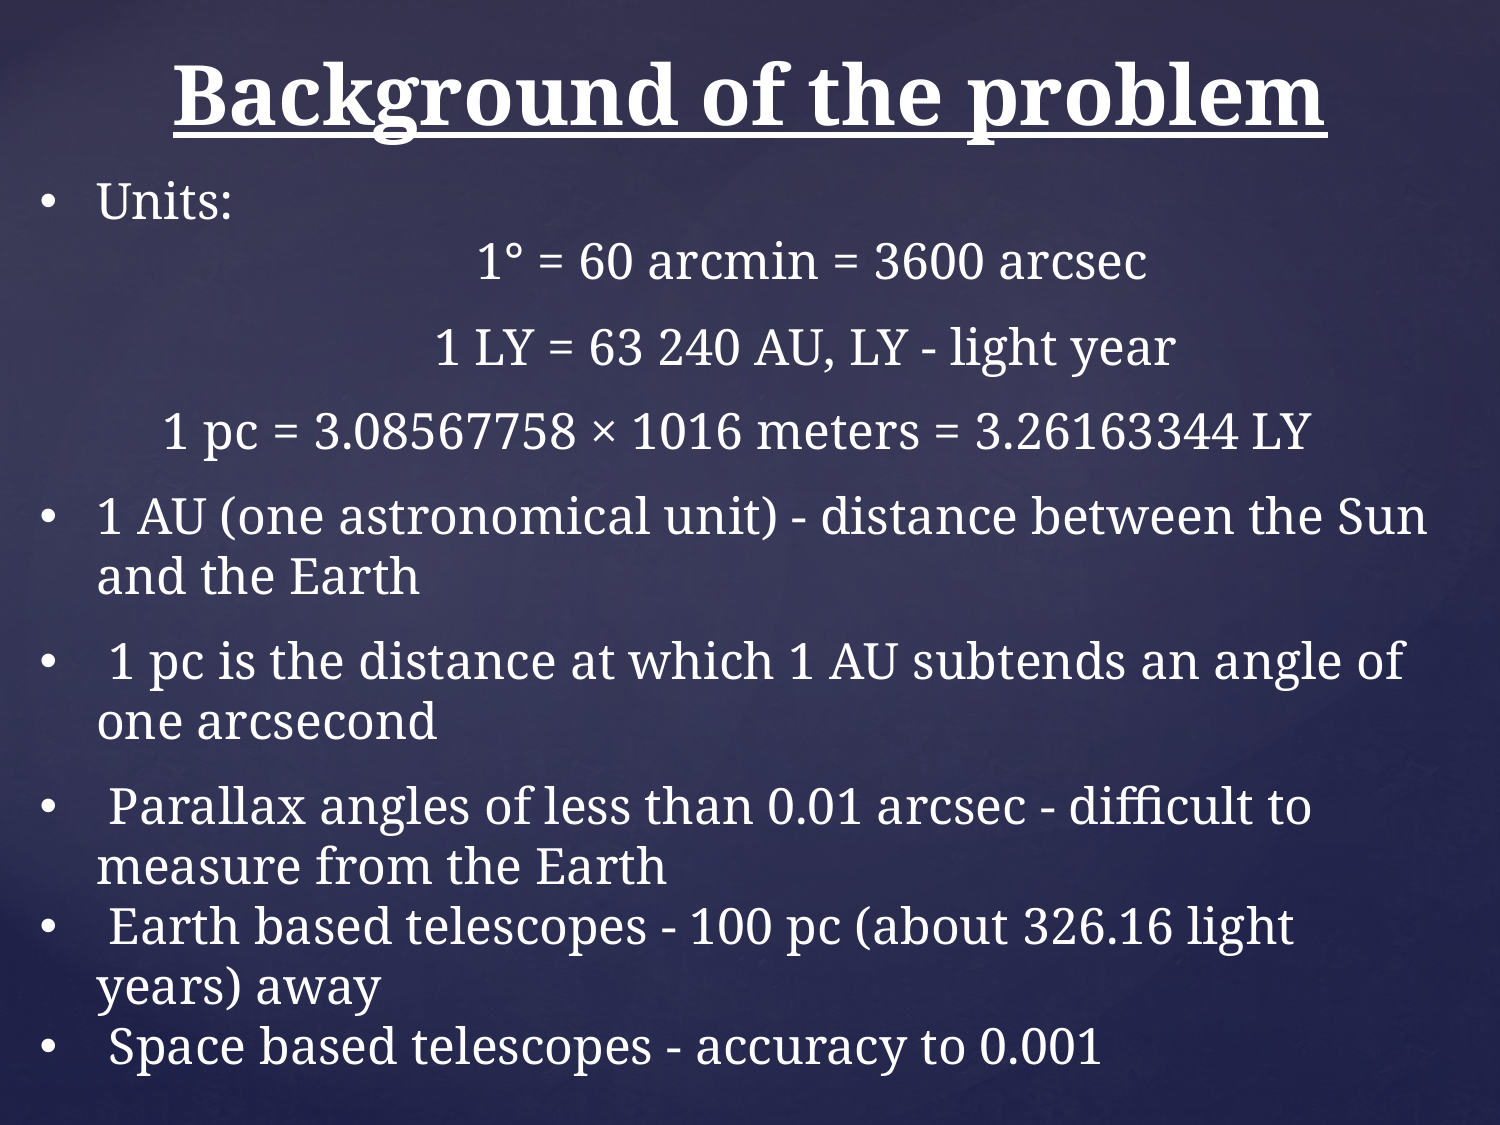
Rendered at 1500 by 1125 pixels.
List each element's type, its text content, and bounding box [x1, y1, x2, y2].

text_box Units: 1° = 60 arcmin = 3600 arcsec 1 LY = 63 240 AU, LY - light year 1 pc = 3.08567758 × 1016 meters = 3.26163344 LY 1 AU (one astronomical unit) - distance between the Sun and the Earth 1 pc is the distance at which 1 AU subtends an angle of one arcsecond Parallax angles of less than 0.01 arcsec - difficult to measure from the Earth Earth based telescopes - 100 pc (about 326.16 light years) away Space based telescopes - accuracy to 0.001 [0, 162, 1450, 1083]
title Background of the problem [0, 0, 1500, 150]
